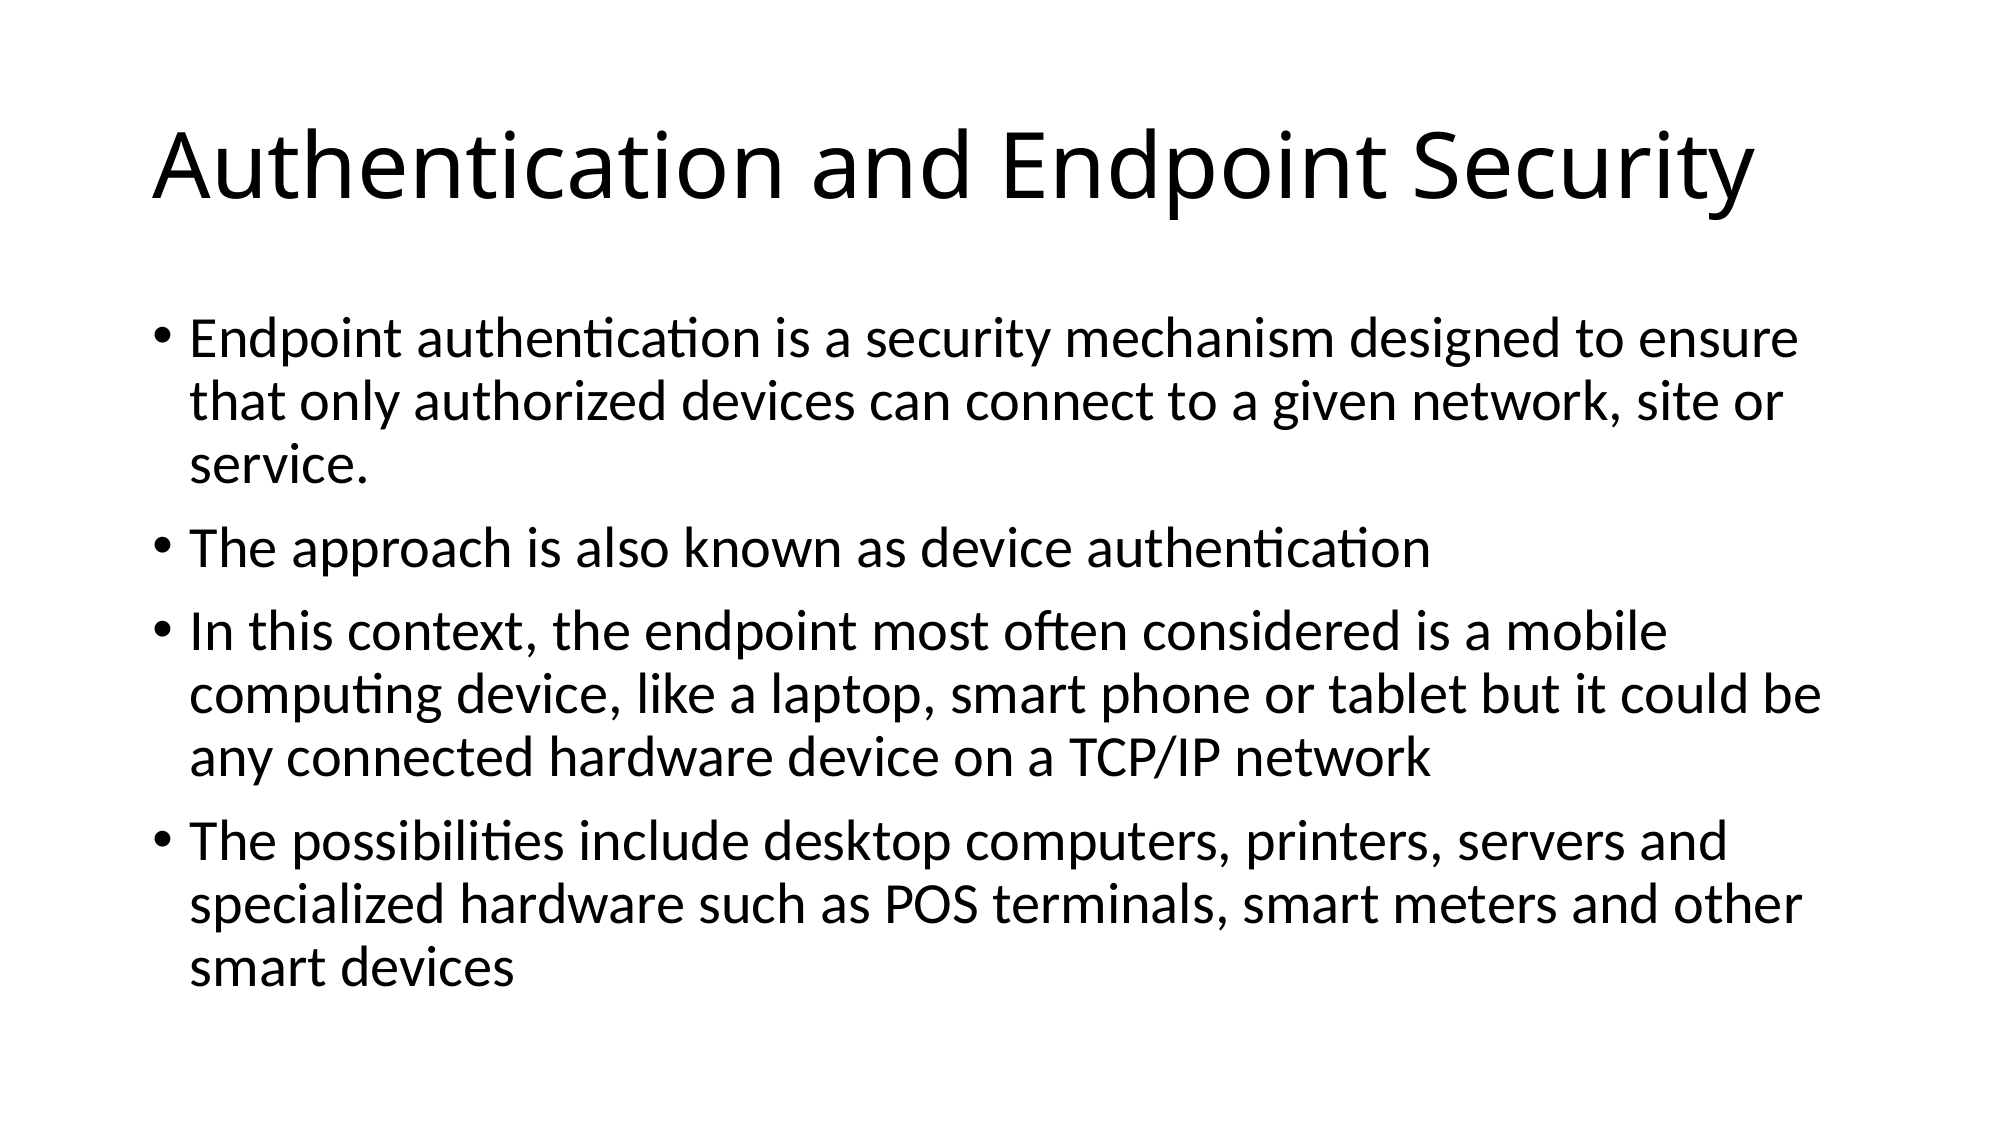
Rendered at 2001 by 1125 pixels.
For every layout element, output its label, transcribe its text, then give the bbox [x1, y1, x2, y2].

title Authentication and Endpoint Security [137, 59, 1863, 278]
list Endpoint authentication is a security mechanism designed to ensure that only authorized devices can connect to a given network, site or service. The approach is also known as device authentication In this context, the endpoint most often considered is a mobile computing device, like a laptop, smart phone or tablet but it could be any connected hardware device on a TCP/IP network The possibilities include desktop computers, printers, servers and specialized hardware such as POS terminals, smart meters and other smart devices [137, 299, 1863, 1014]
